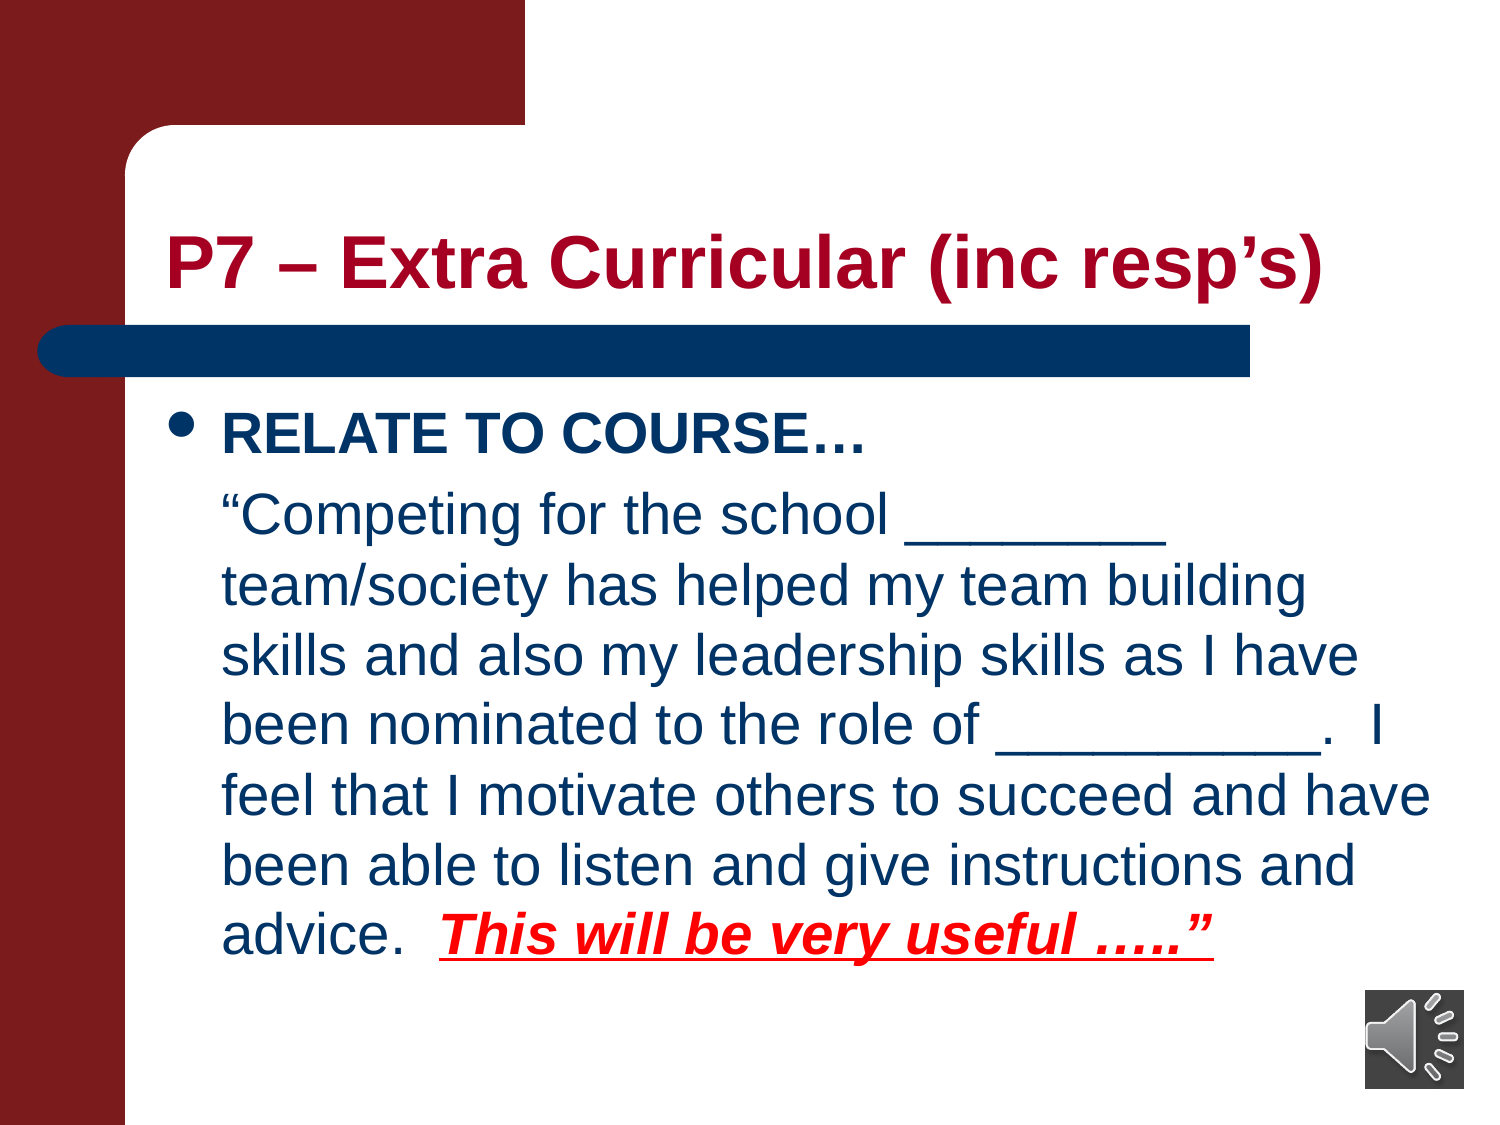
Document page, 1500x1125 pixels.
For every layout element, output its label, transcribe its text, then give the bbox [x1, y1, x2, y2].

list RELATE TO COURSE… “Competing for the school ________ team/society has helped my team building skills and also my leadership skills as I have been nominated to the role of __________. I feel that I motivate others to succeed and have been able to listen and give instructions and advice. This will be very useful …..” [150, 387, 1463, 1000]
title P7 – Extra Curricular (inc resp’s) [150, 125, 1463, 313]
picture [1364, 989, 1465, 1090]
